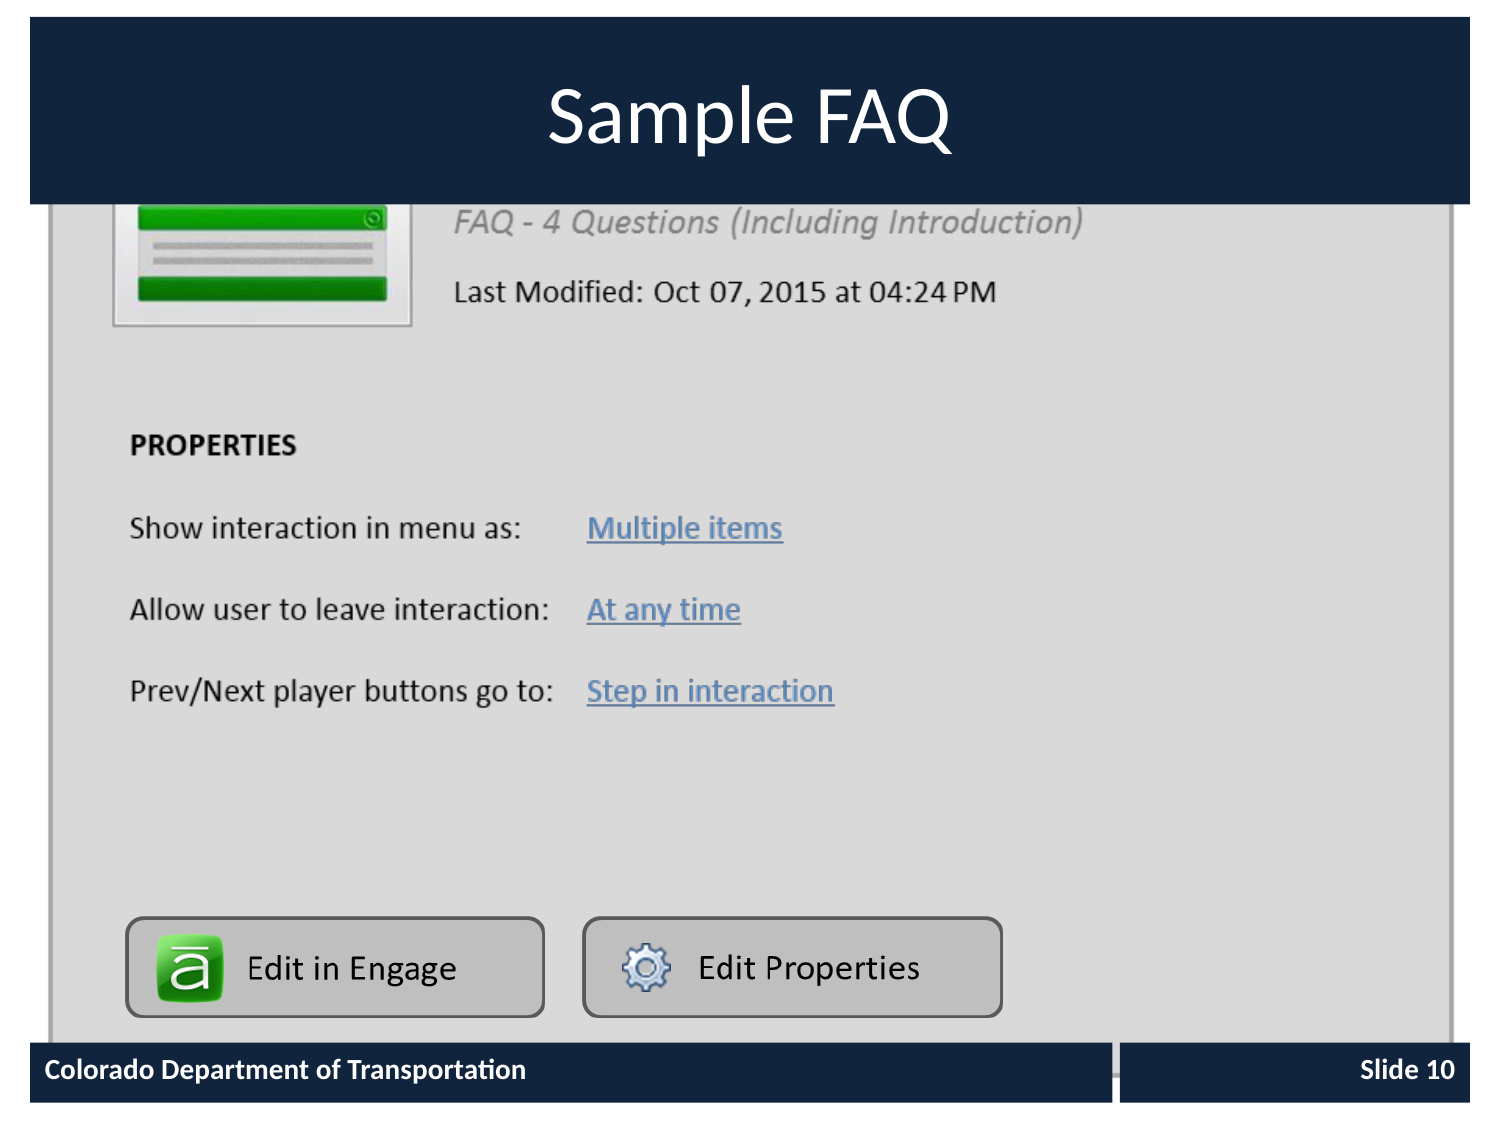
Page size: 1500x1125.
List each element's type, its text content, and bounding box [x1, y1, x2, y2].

title Sample FAQ [29, 16, 1471, 205]
slide_number Slide 10 [1119, 1042, 1470, 1103]
picture [0, 0, 1500, 1125]
footer Colorado Department of Transportation [30, 1042, 1113, 1103]
